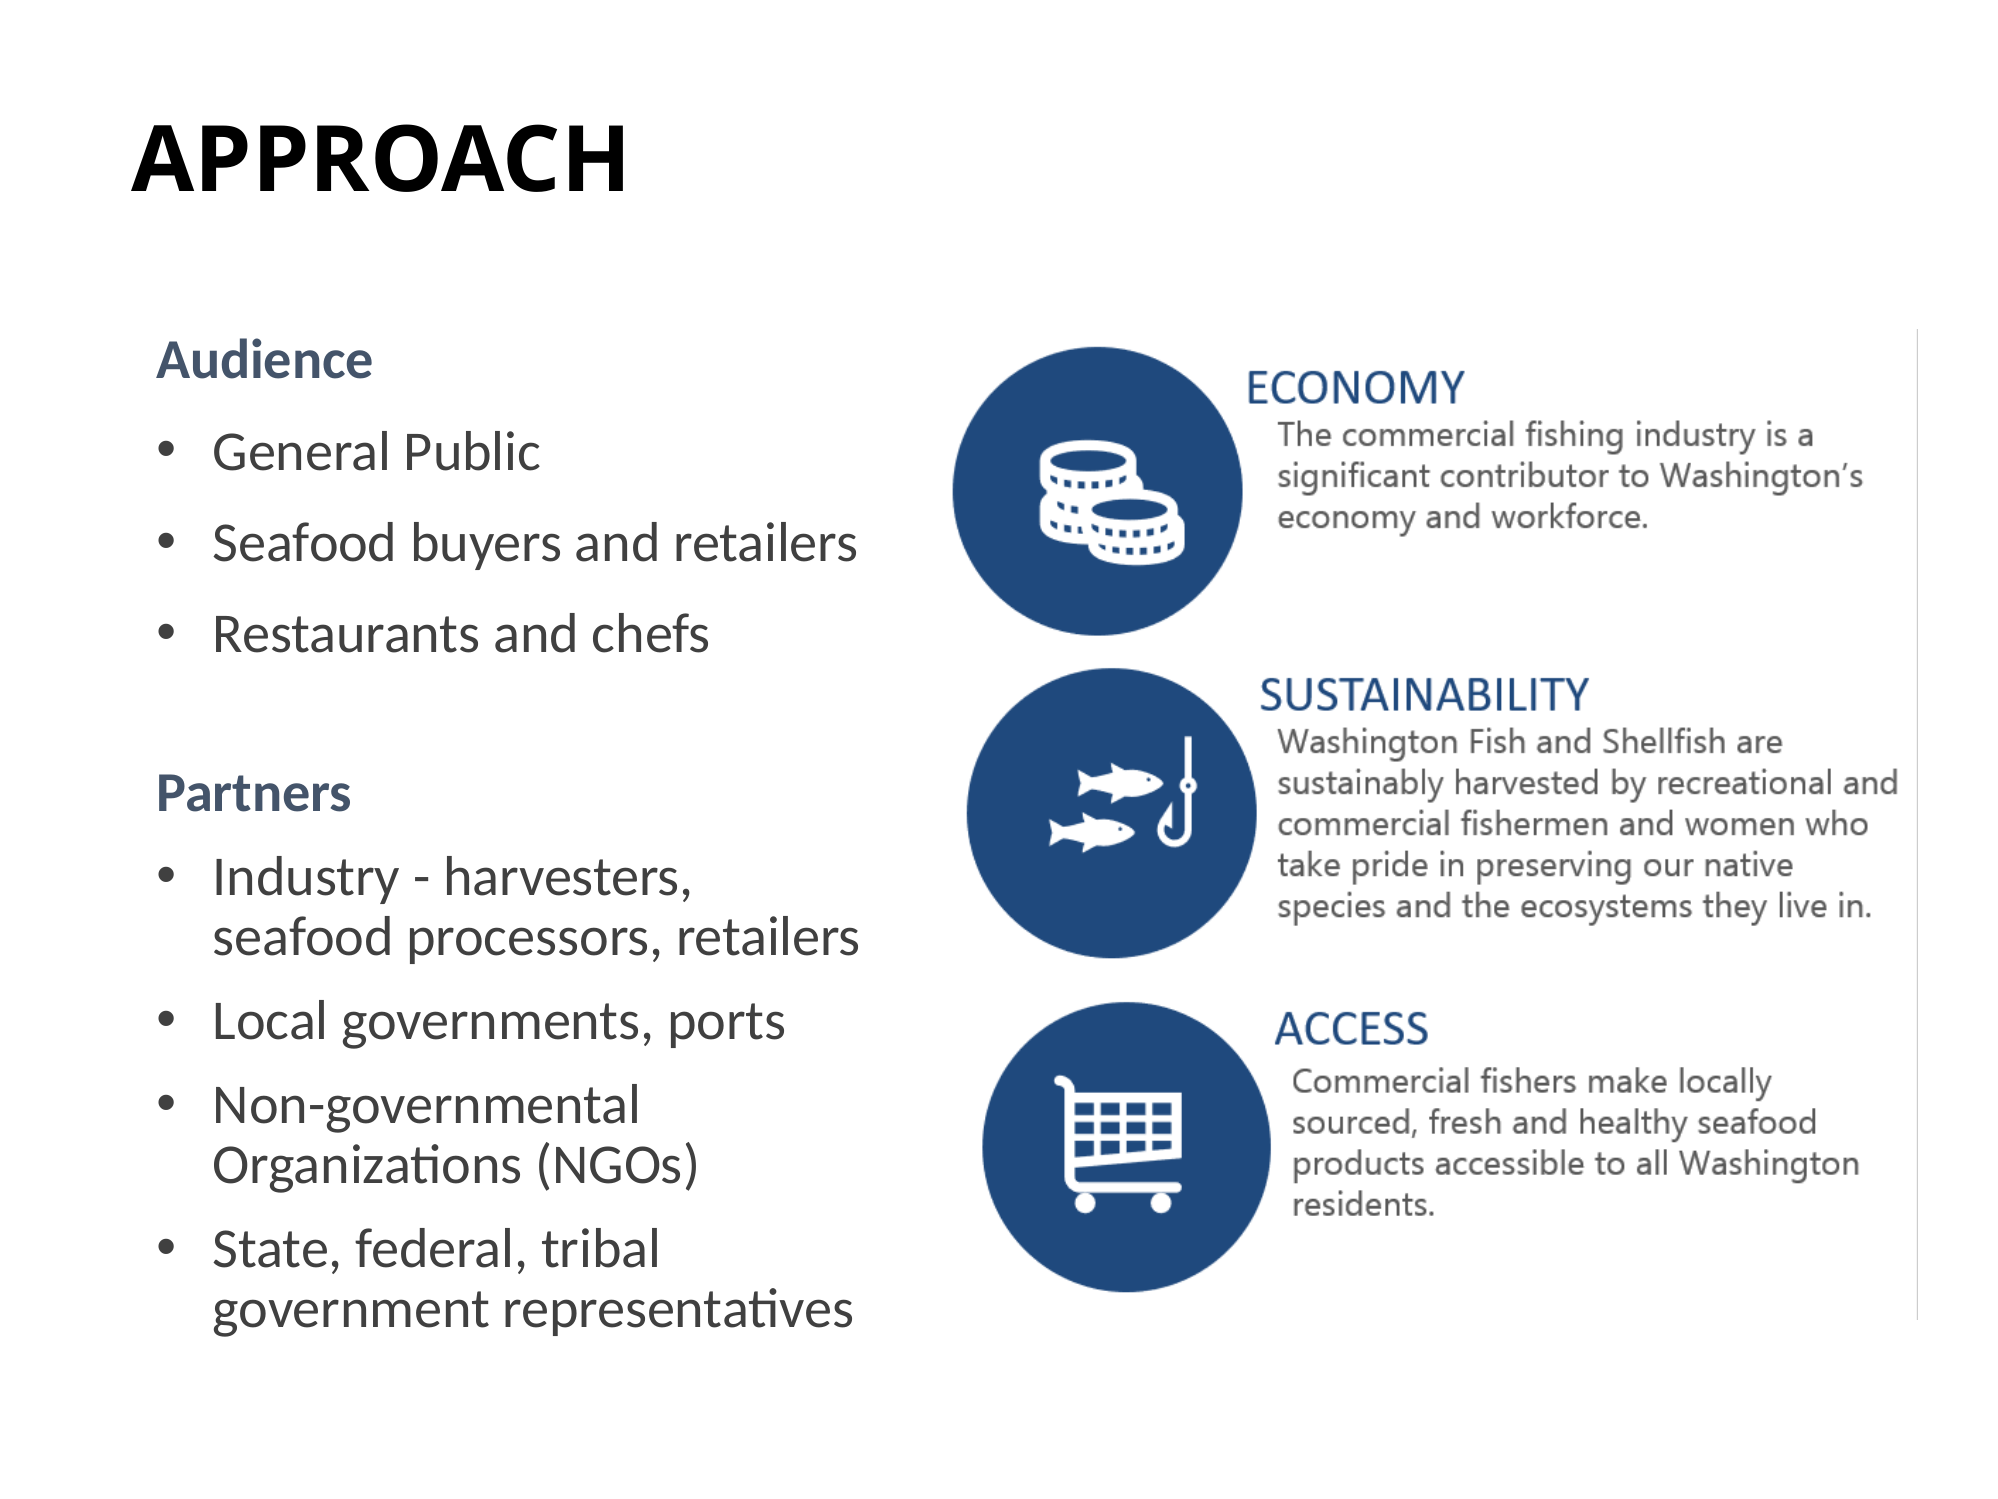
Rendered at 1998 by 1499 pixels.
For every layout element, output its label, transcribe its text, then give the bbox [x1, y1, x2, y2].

title APPROACH [116, 16, 1840, 307]
list Audience General Public Seafood buyers and retailers Restaurants and chefs Partners Industry - harvesters, seafood processors, retailers Local governments, ports Non-governmental Organizations (NGOs) State, federal, tribal government representatives [141, 322, 877, 1375]
picture [925, 329, 1918, 1320]
